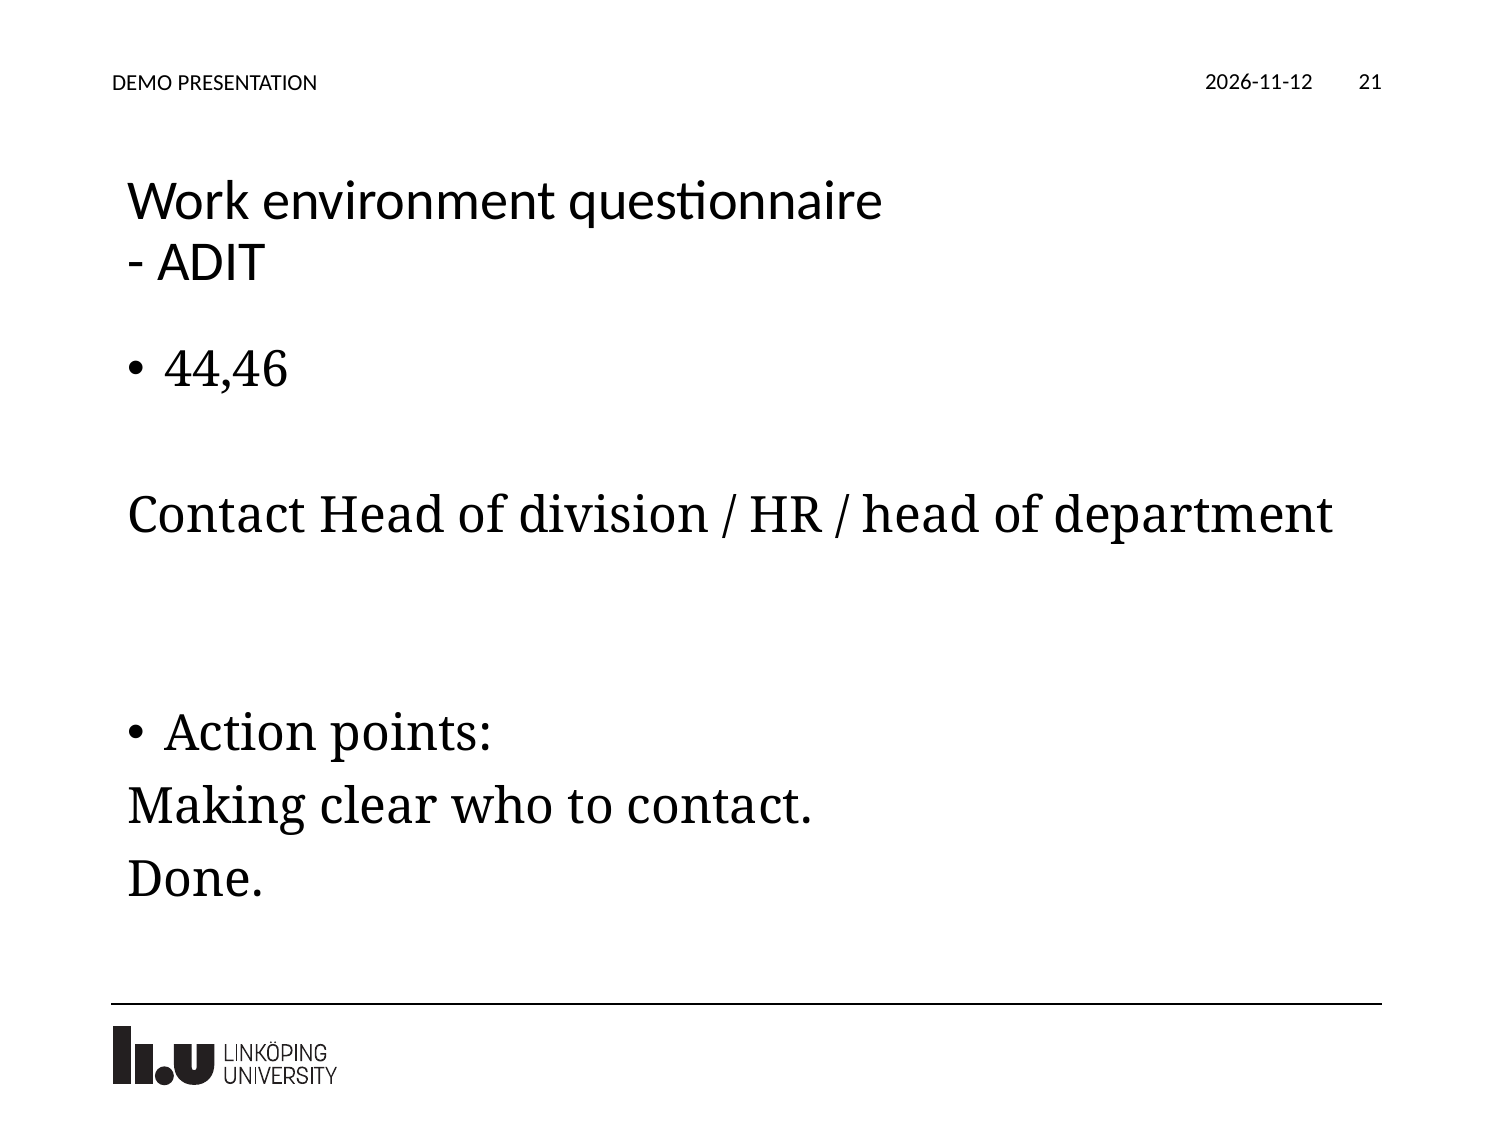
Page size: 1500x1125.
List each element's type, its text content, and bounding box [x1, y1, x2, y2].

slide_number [1092, 59, 1306, 103]
footer DEMO PRESENTATION [97, 59, 1055, 103]
title Work environment questionnaire - ADIT [112, 163, 1382, 301]
list 44,46 Contact Head of division / HR / head of department Action points: Making clear who to contact. Done. [112, 336, 1382, 1004]
slide_number 21 [1306, 59, 1397, 103]
